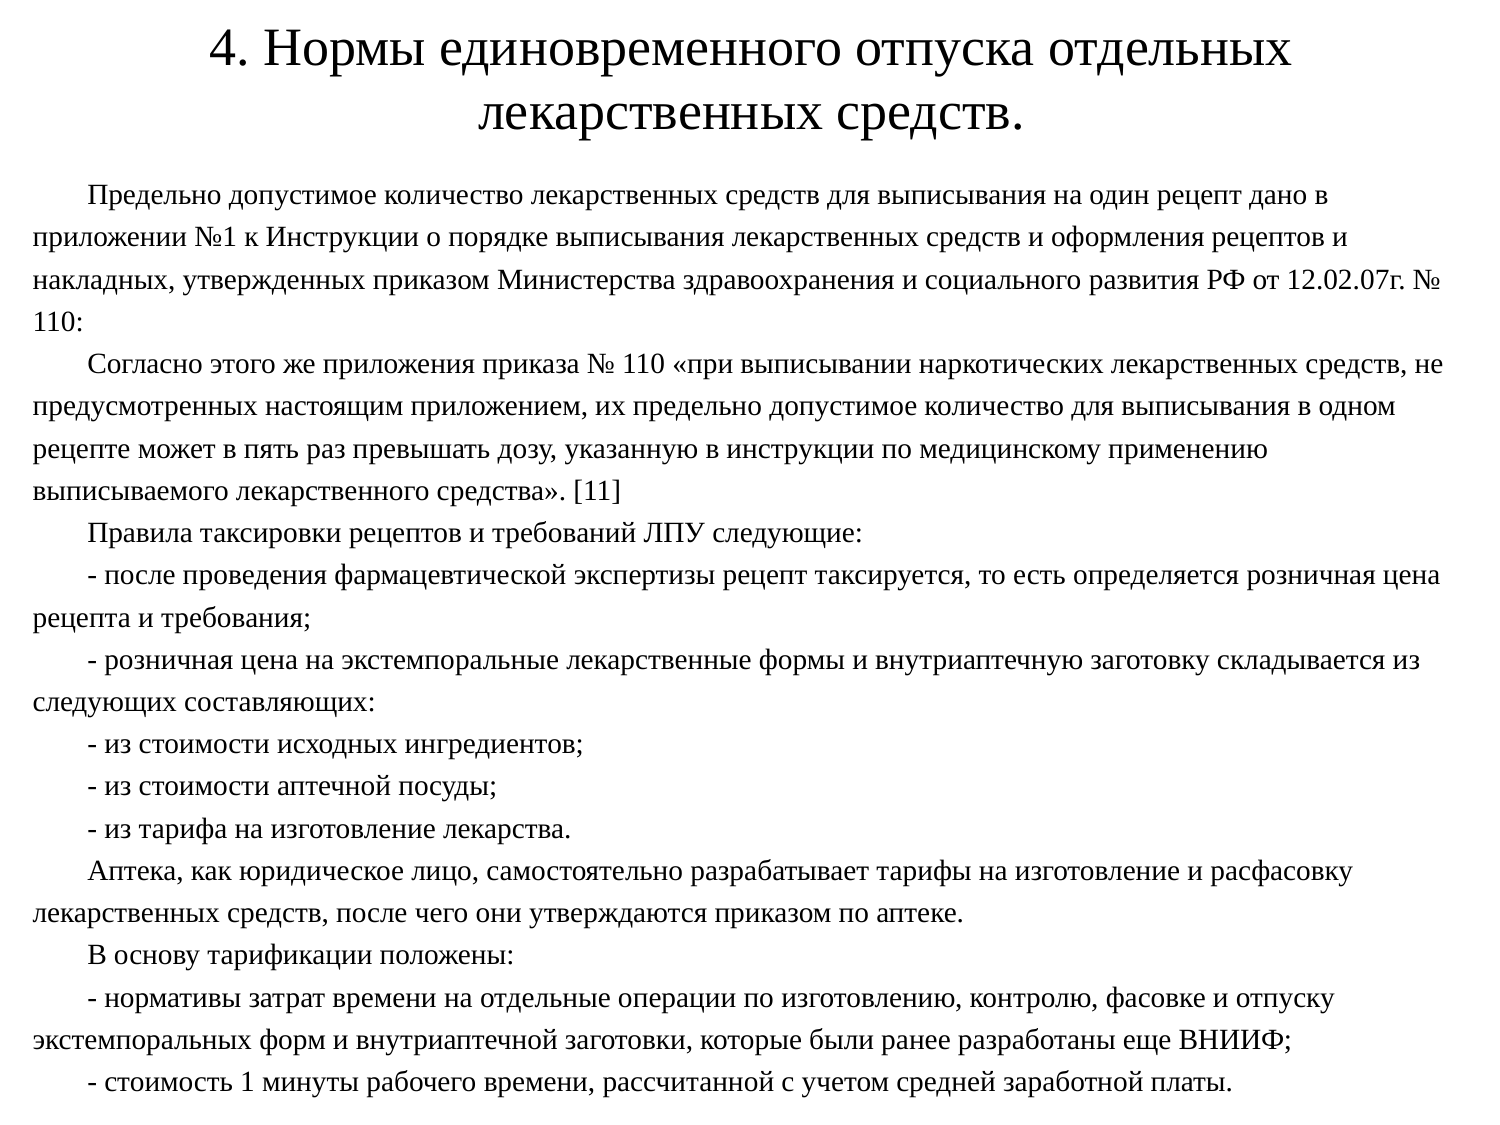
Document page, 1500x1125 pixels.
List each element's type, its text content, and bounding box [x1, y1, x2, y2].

title 4. Нормы единовременного отпуска отдельных лекарственных средств. [76, 2, 1427, 150]
list Предельно допустимое количество лекарственных средств для выписывания на один рецепт дано в приложении №1 к Инструкции о порядке выписывания лекарственных средств и оформления рецептов и накладных, утвержденных приказом Министерства здравоохранения и социального развития РФ от 12.02.07г. № 110: Согласно этого же приложения приказа № 110 «при выписывании наркотических лекарственных средств, не предусмотренных настоящим приложением, их предельно допустимое количество для выписывания в одном рецепте может в пять раз превышать дозу, указанную в инструкции по медицинскому применению выписываемого лекарственного средства». [11] Правила таксировки рецептов и требований ЛПУ следующие: - после проведения фармацевтической экспертизы рецепт таксируется, то есть определяется розничная цена рецепта и требования; - розничная цена на экстемпоральные лекарственные формы и внутриаптечную заготовку складывается из следующих составляющих: - из стоимости исходных ингредиентов; - из стоимости аптечной посуды; - из тарифа на изготовление лекарства. Аптека, как юридическое лицо, самостоятельно разрабатывает тарифы на изготовление и расфасовку лекарственных средств, после чего они утверждаются приказом по аптеке. В основу тарификации положены: - нормативы затрат времени на отдельные операции по изготовлению, контролю, фасовке и отпуску экстемпоральных форм и внутриаптечной заготовки, которые были ранее разработаны еще ВНИИФ; - стоимость 1 минуты рабочего времени, рассчитанной с учетом средней заработной платы. [17, 160, 1483, 1106]
